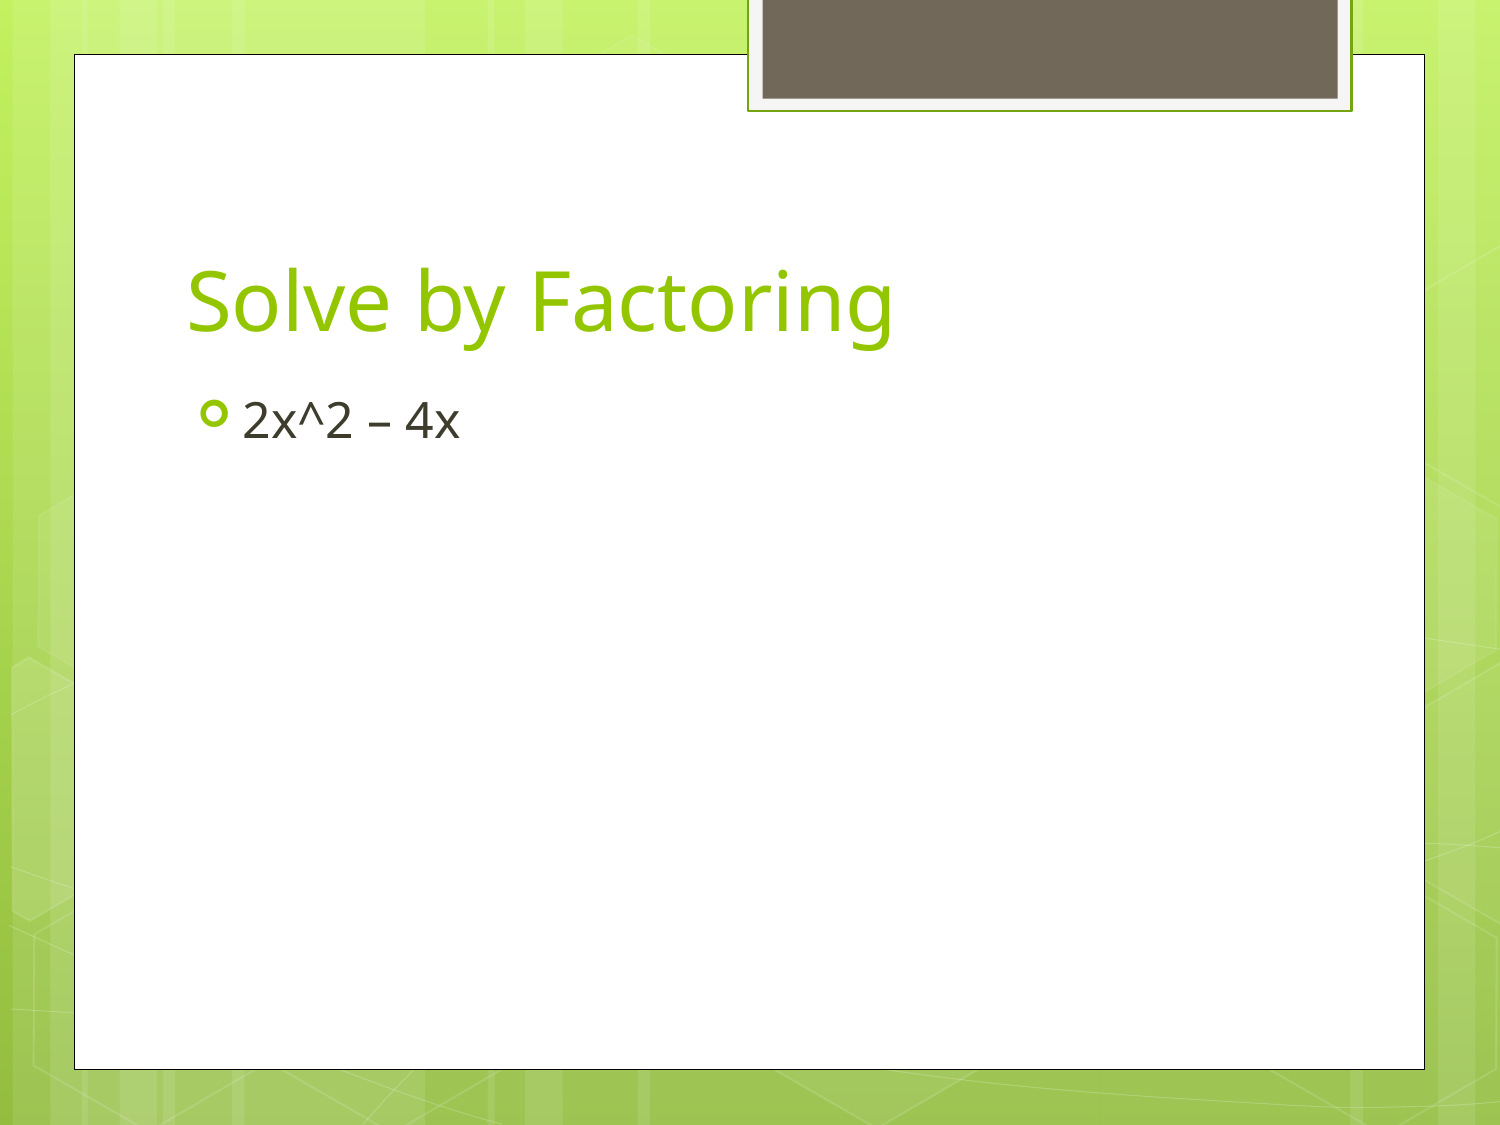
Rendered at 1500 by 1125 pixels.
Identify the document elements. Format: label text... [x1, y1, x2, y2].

list 2x^2 – 4x [171, 381, 1283, 957]
title Solve by Factoring [171, 168, 1324, 357]
